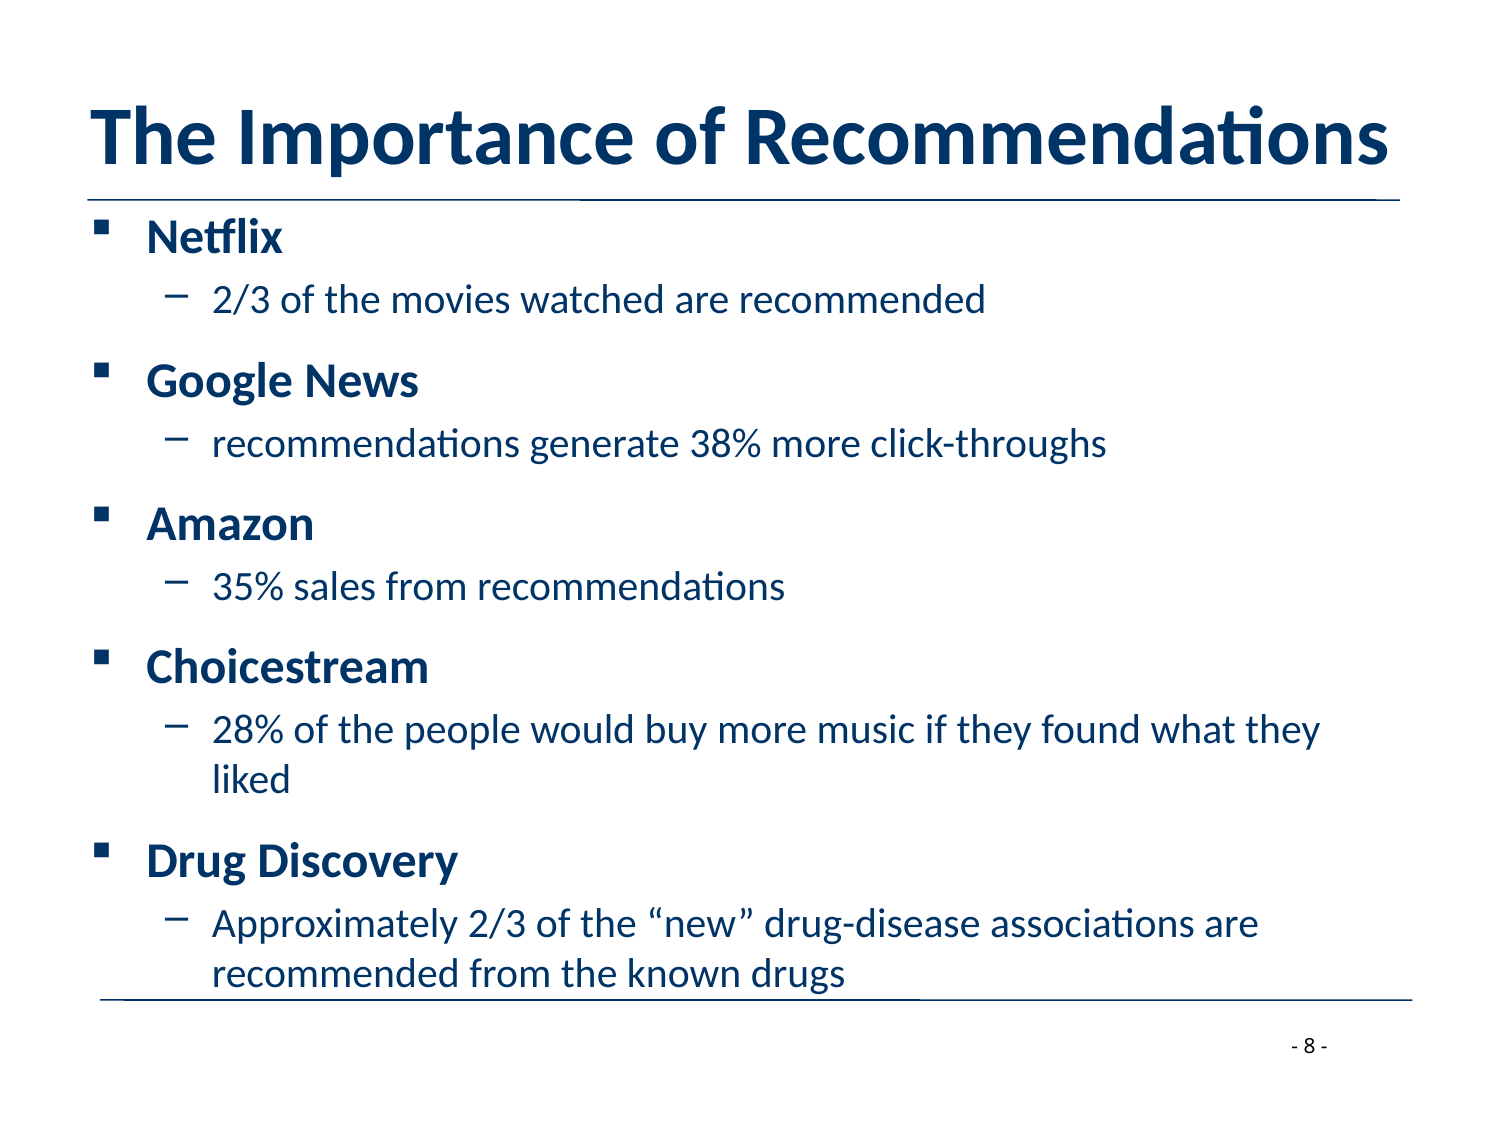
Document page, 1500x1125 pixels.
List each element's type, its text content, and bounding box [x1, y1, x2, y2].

title The Importance of Recommendations [75, 37, 1425, 196]
list Netflix 2/3 of the movies watched are recommended Google News recommendations generate 38% more click-throughs Amazon 35% sales from recommendations Choicestream 28% of the people would buy more music if they found what they liked Drug Discovery Approximately 2/3 of the “new” drug-disease associations are recommended from the known drugs [75, 196, 1425, 1000]
